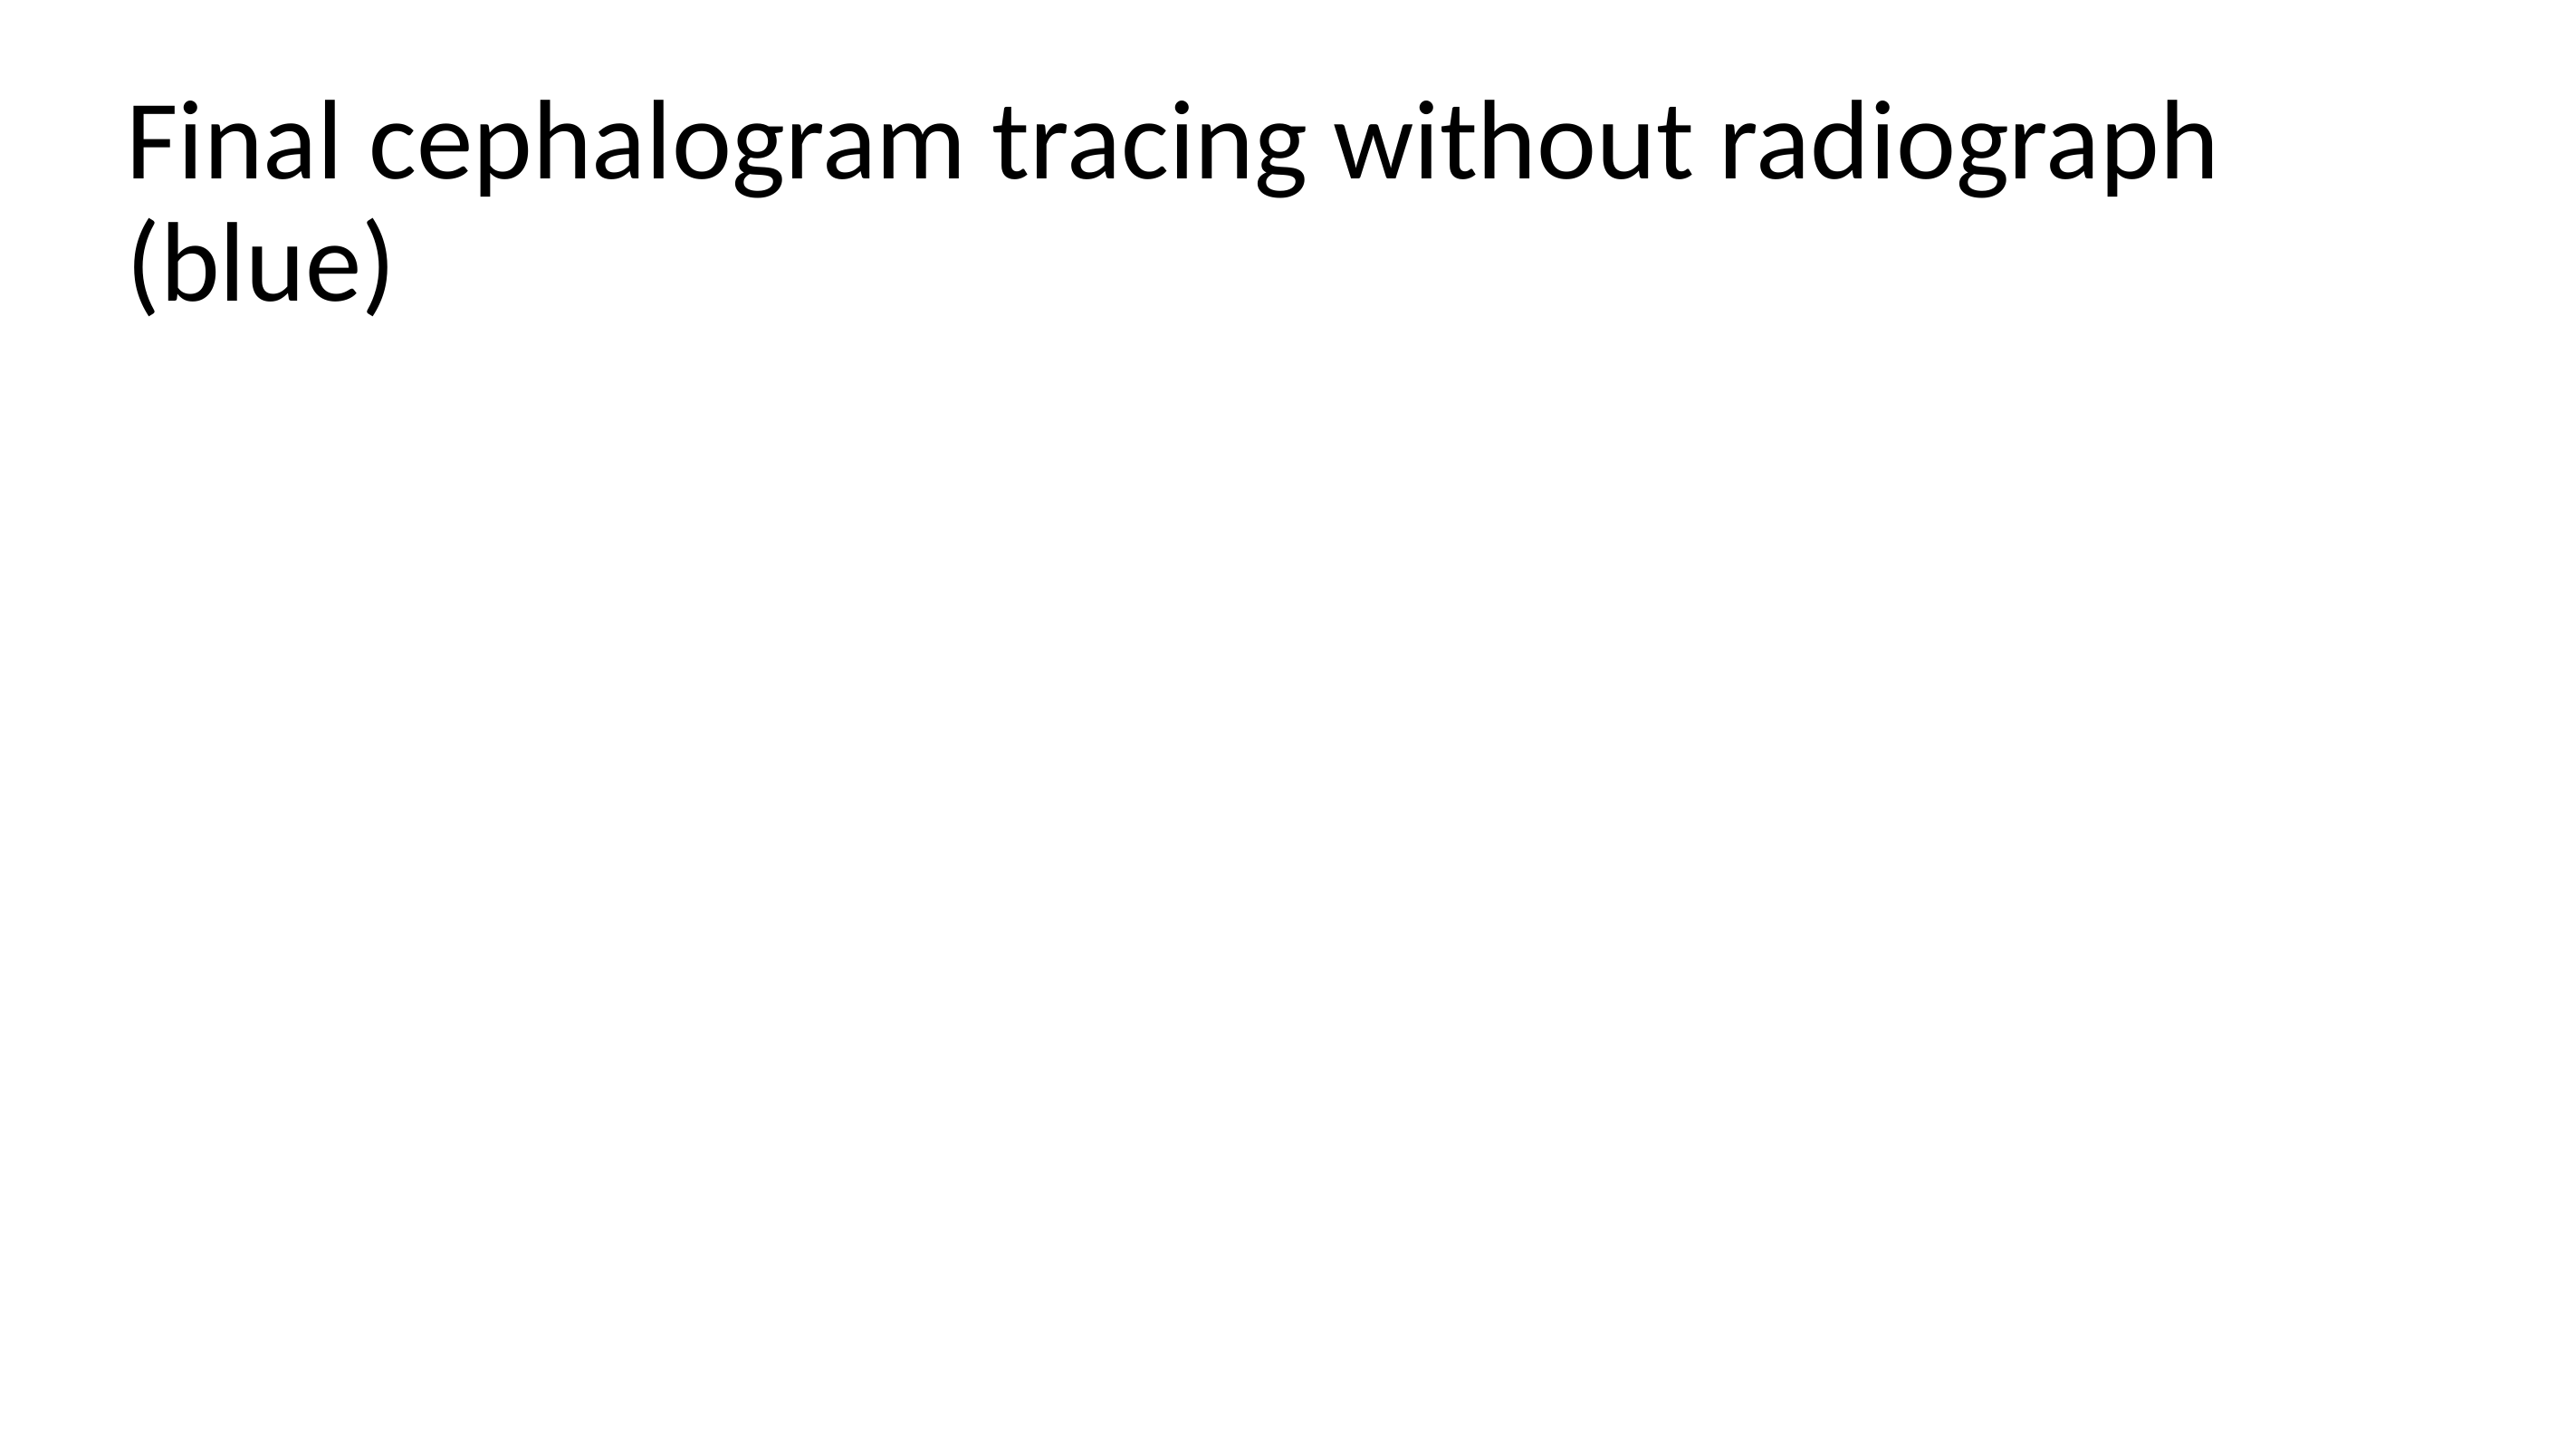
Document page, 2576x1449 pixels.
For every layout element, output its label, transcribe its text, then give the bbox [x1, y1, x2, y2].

title Final cephalogram tracing without radiograph (blue) [112, 63, 2464, 344]
